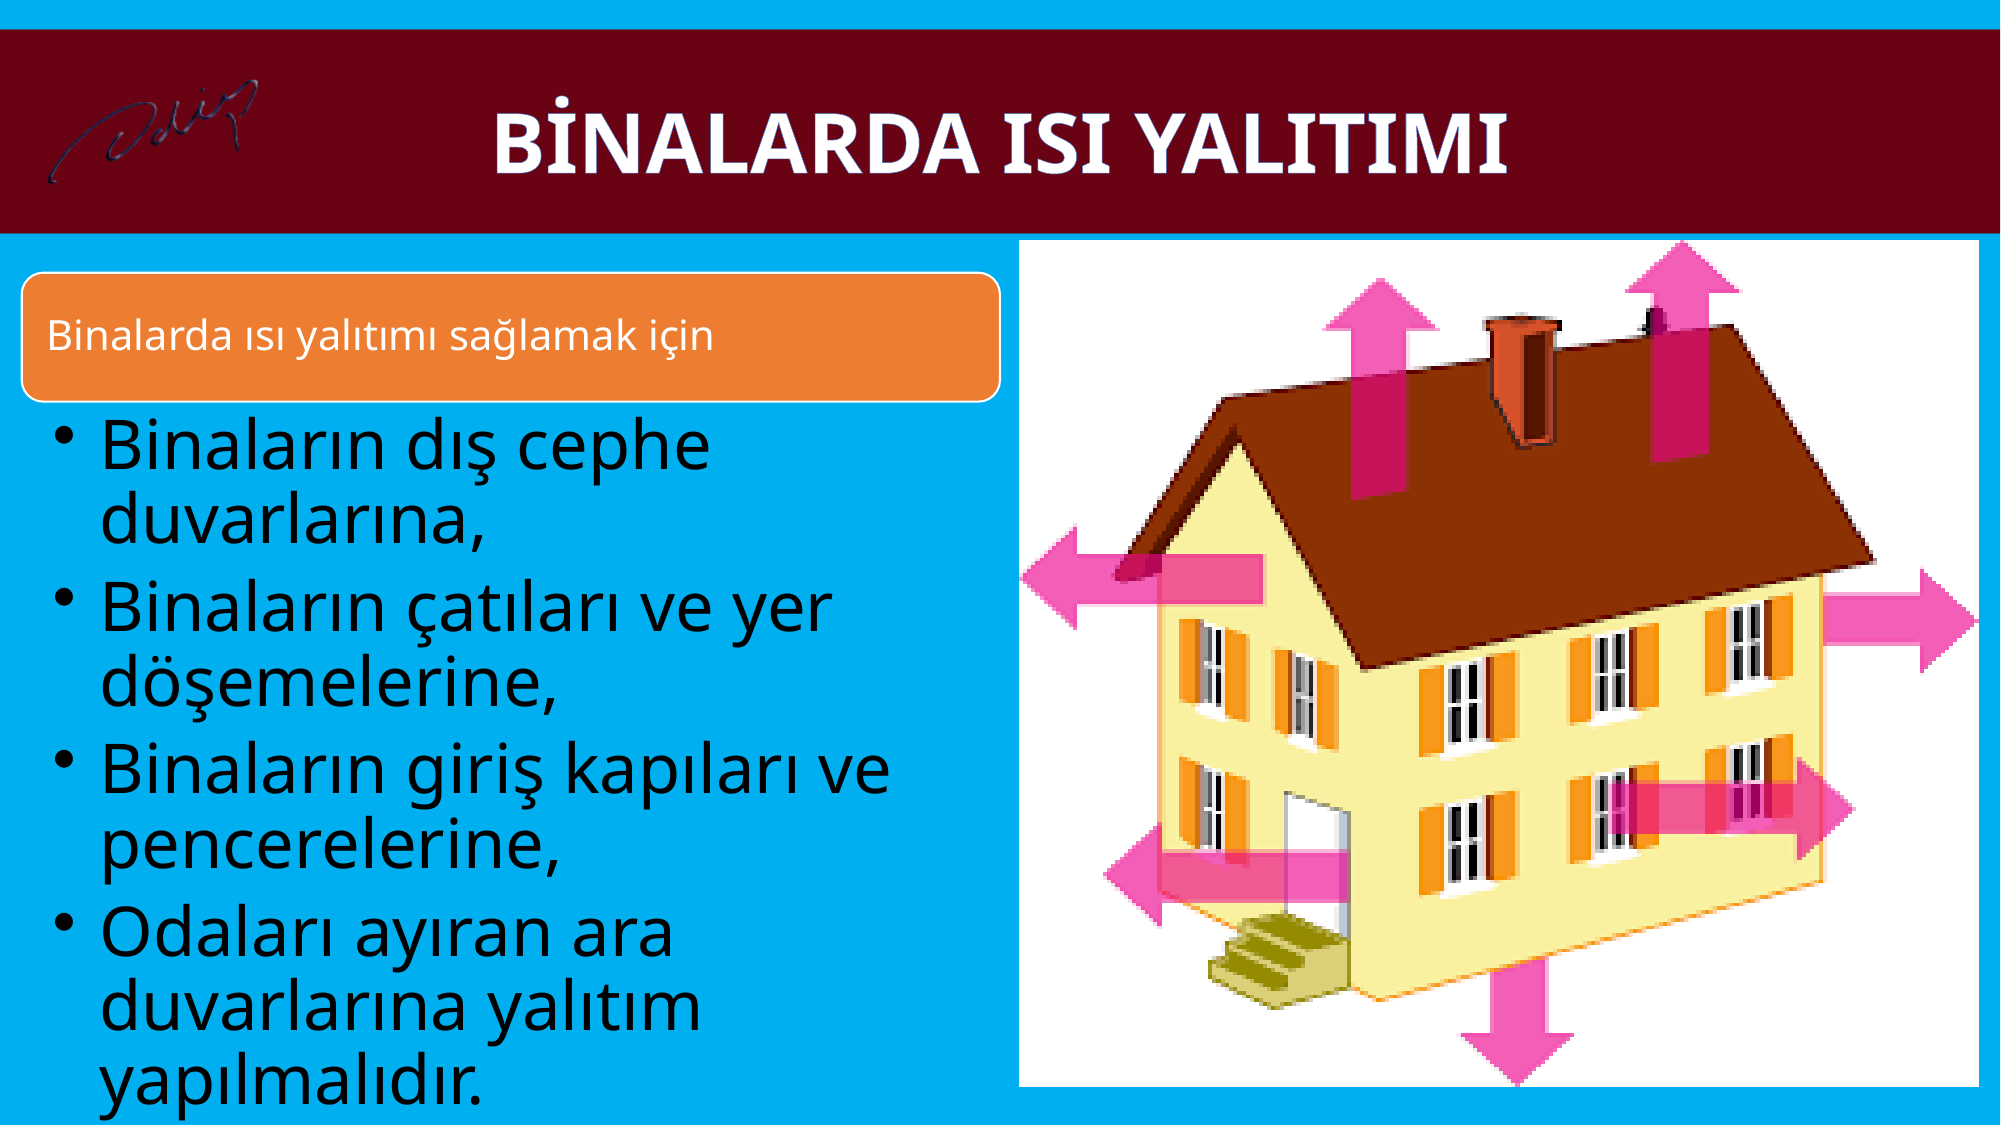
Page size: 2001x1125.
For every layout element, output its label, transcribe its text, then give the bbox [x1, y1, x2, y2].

text_box BİNALARDA ISI YALITIMI [0, 82, 2000, 198]
picture [0, 30, 2001, 233]
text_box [21, 227, 1000, 1117]
picture [1020, 241, 1978, 1086]
